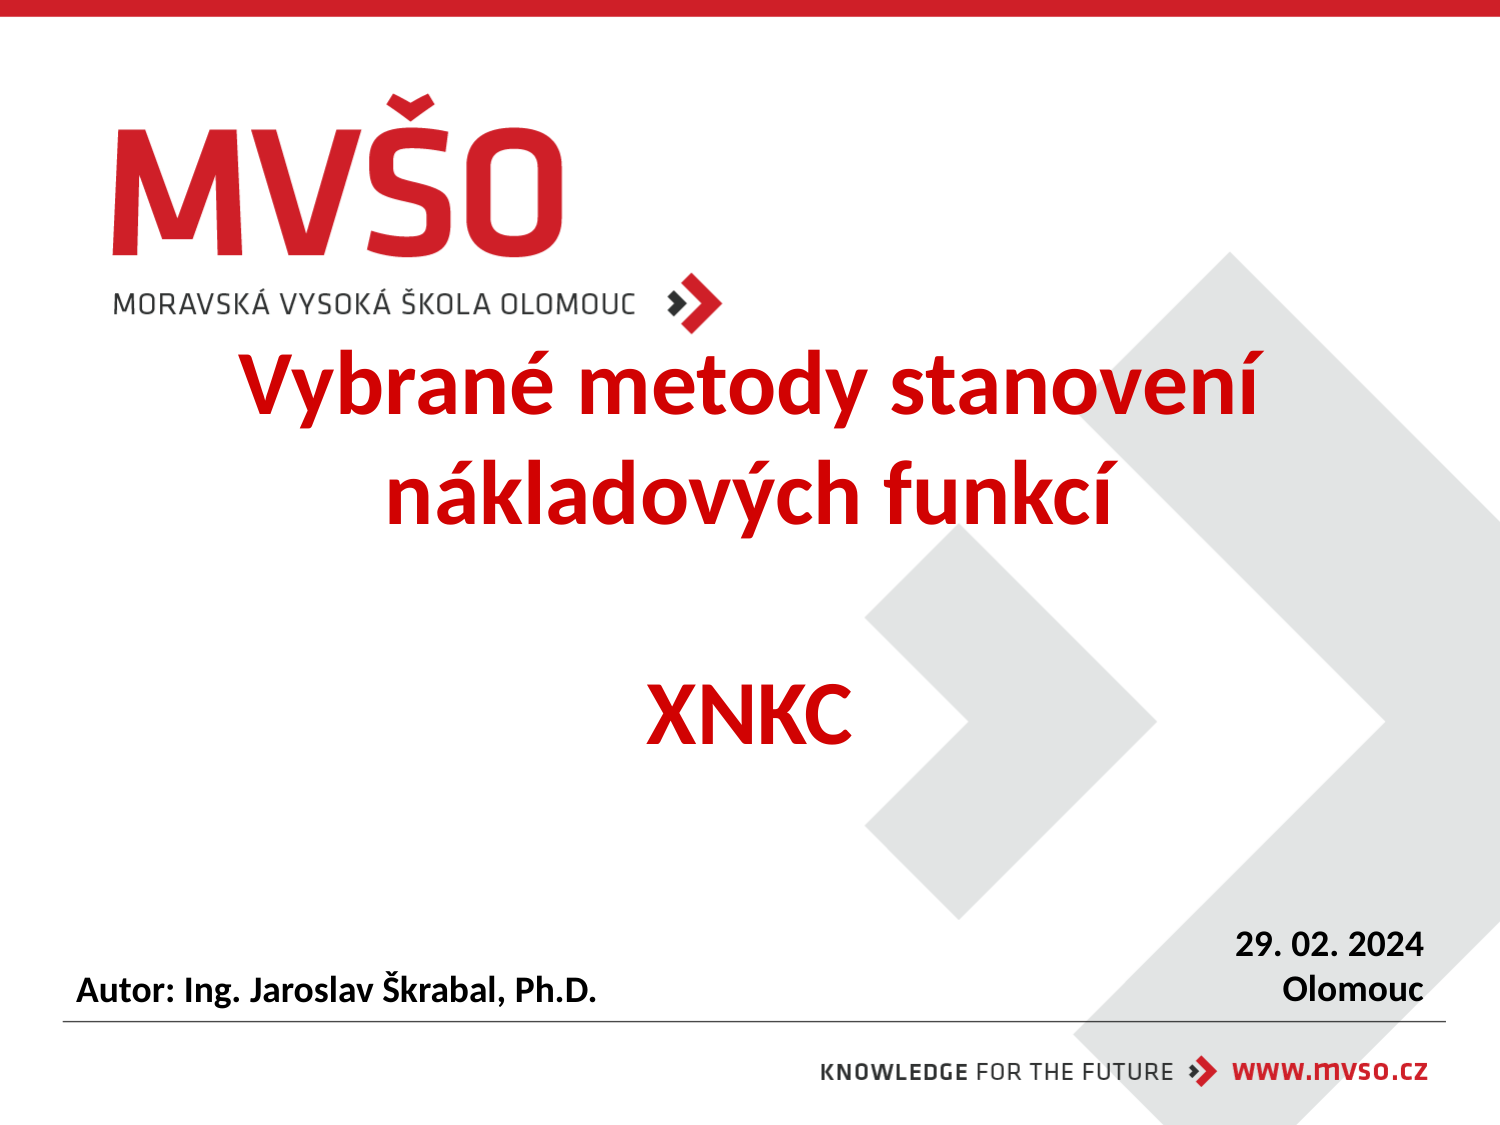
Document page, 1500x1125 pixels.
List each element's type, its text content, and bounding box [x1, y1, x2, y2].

text_box 29. 02. 2024 Olomouc [787, 919, 1424, 1039]
text_box Autor: Ing. Jaroslav Škrabal, Ph.D. [76, 965, 879, 1053]
text_box [724, 279, 1033, 588]
title Vybrané metody stanovení nákladových funkcí XNKC [36, 212, 1464, 654]
picture [0, 0, 1500, 1125]
